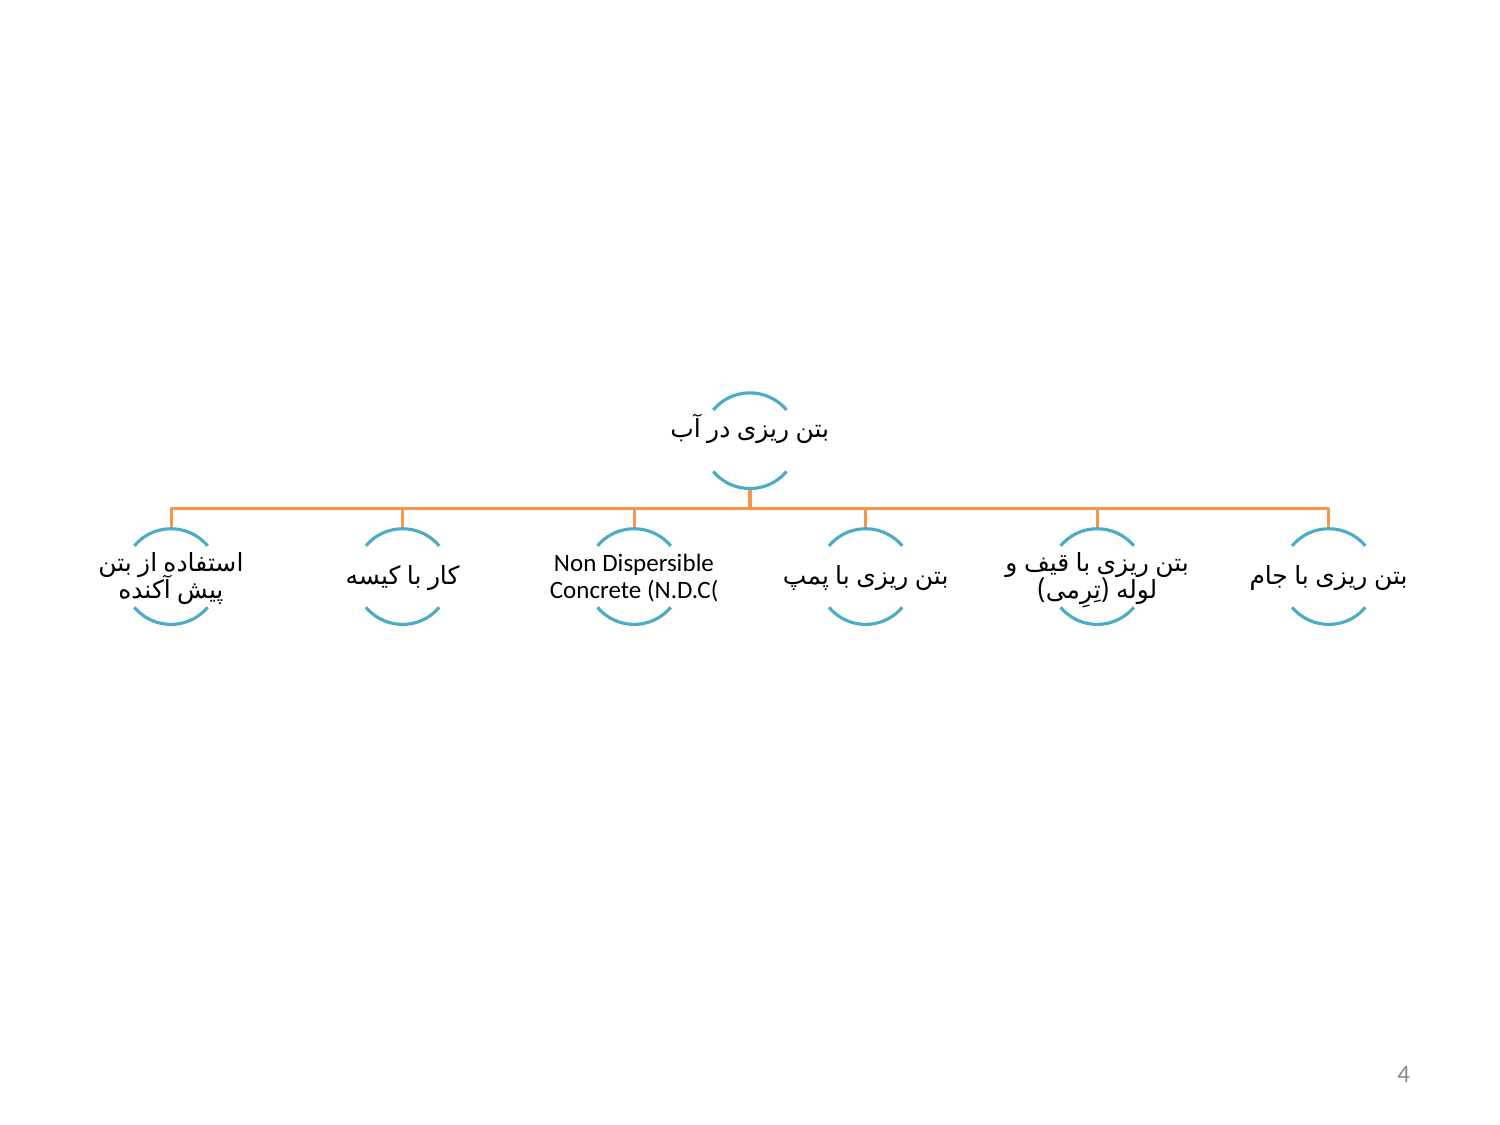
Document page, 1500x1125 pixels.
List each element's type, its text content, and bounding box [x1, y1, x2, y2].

slide_number 4 [1074, 1042, 1425, 1103]
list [74, 137, 1426, 881]
